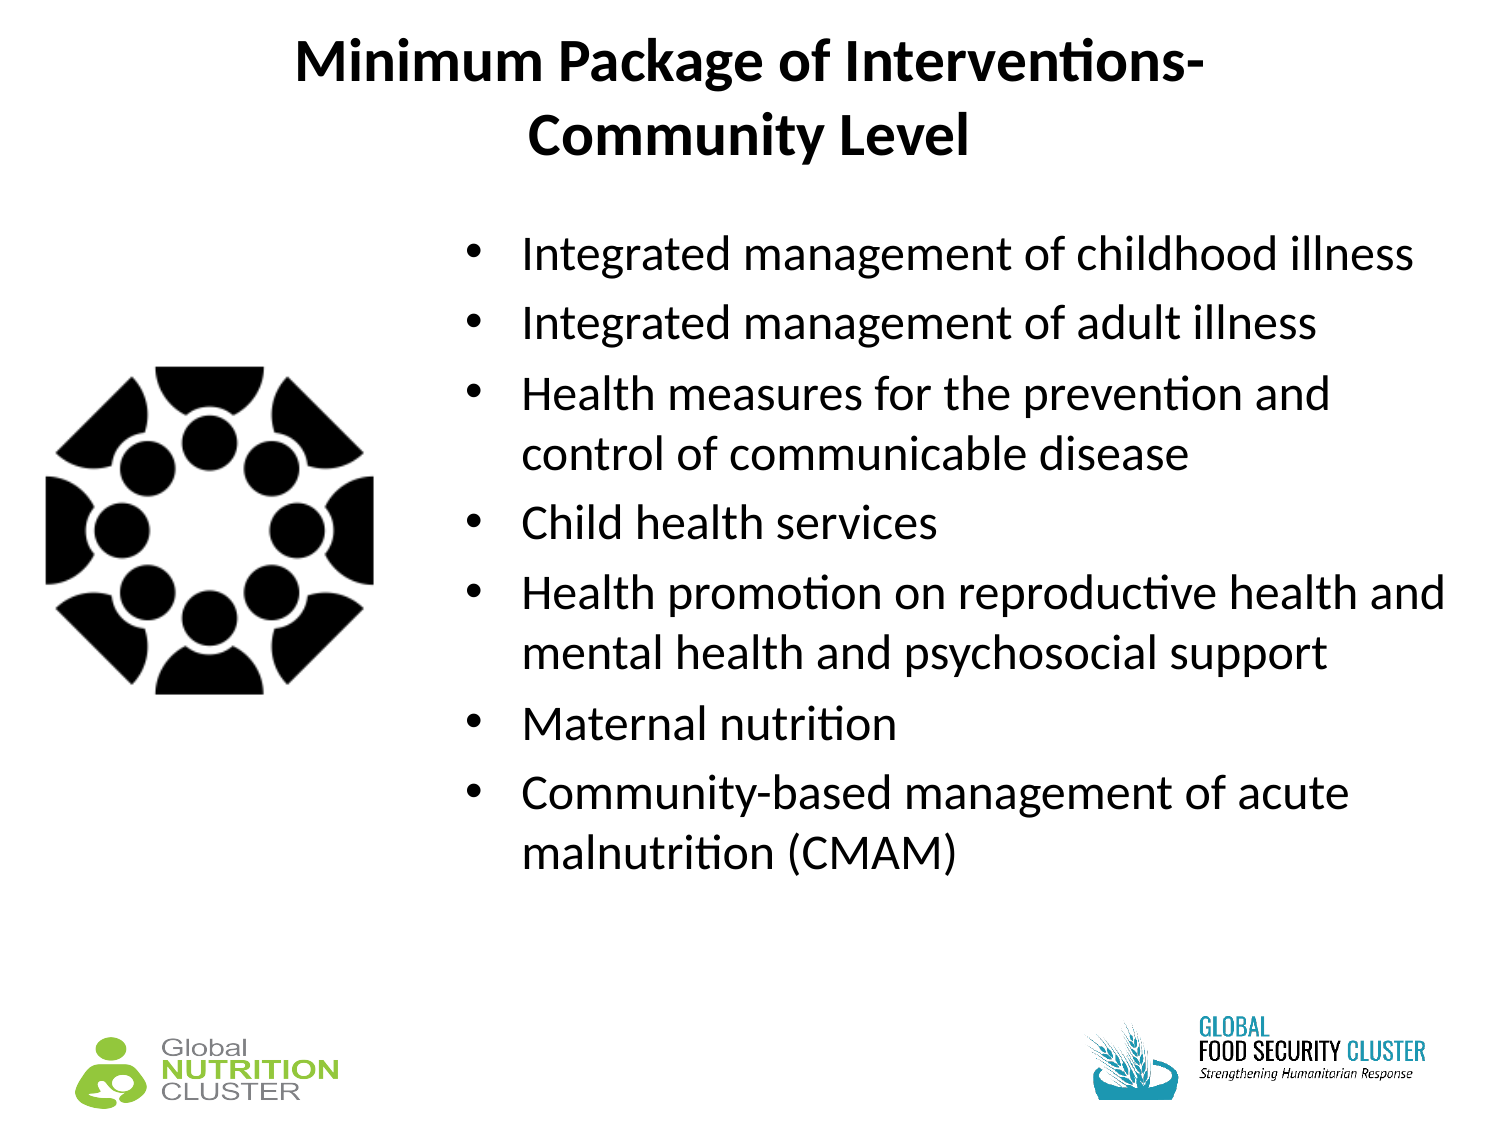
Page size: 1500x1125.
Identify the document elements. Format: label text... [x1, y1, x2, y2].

picture [1083, 1016, 1426, 1101]
title Minimum Package of Interventions- Community Level [37, 12, 1463, 175]
picture [75, 1037, 338, 1109]
list Integrated management of childhood illness Integrated management of adult illness Health measures for the prevention and control of communicable disease Child health services Health promotion on reproductive health and mental health and psychosocial support Maternal nutrition Community-based management of acute malnutrition (CMAM) [450, 212, 1463, 1100]
picture [40, 362, 379, 701]
